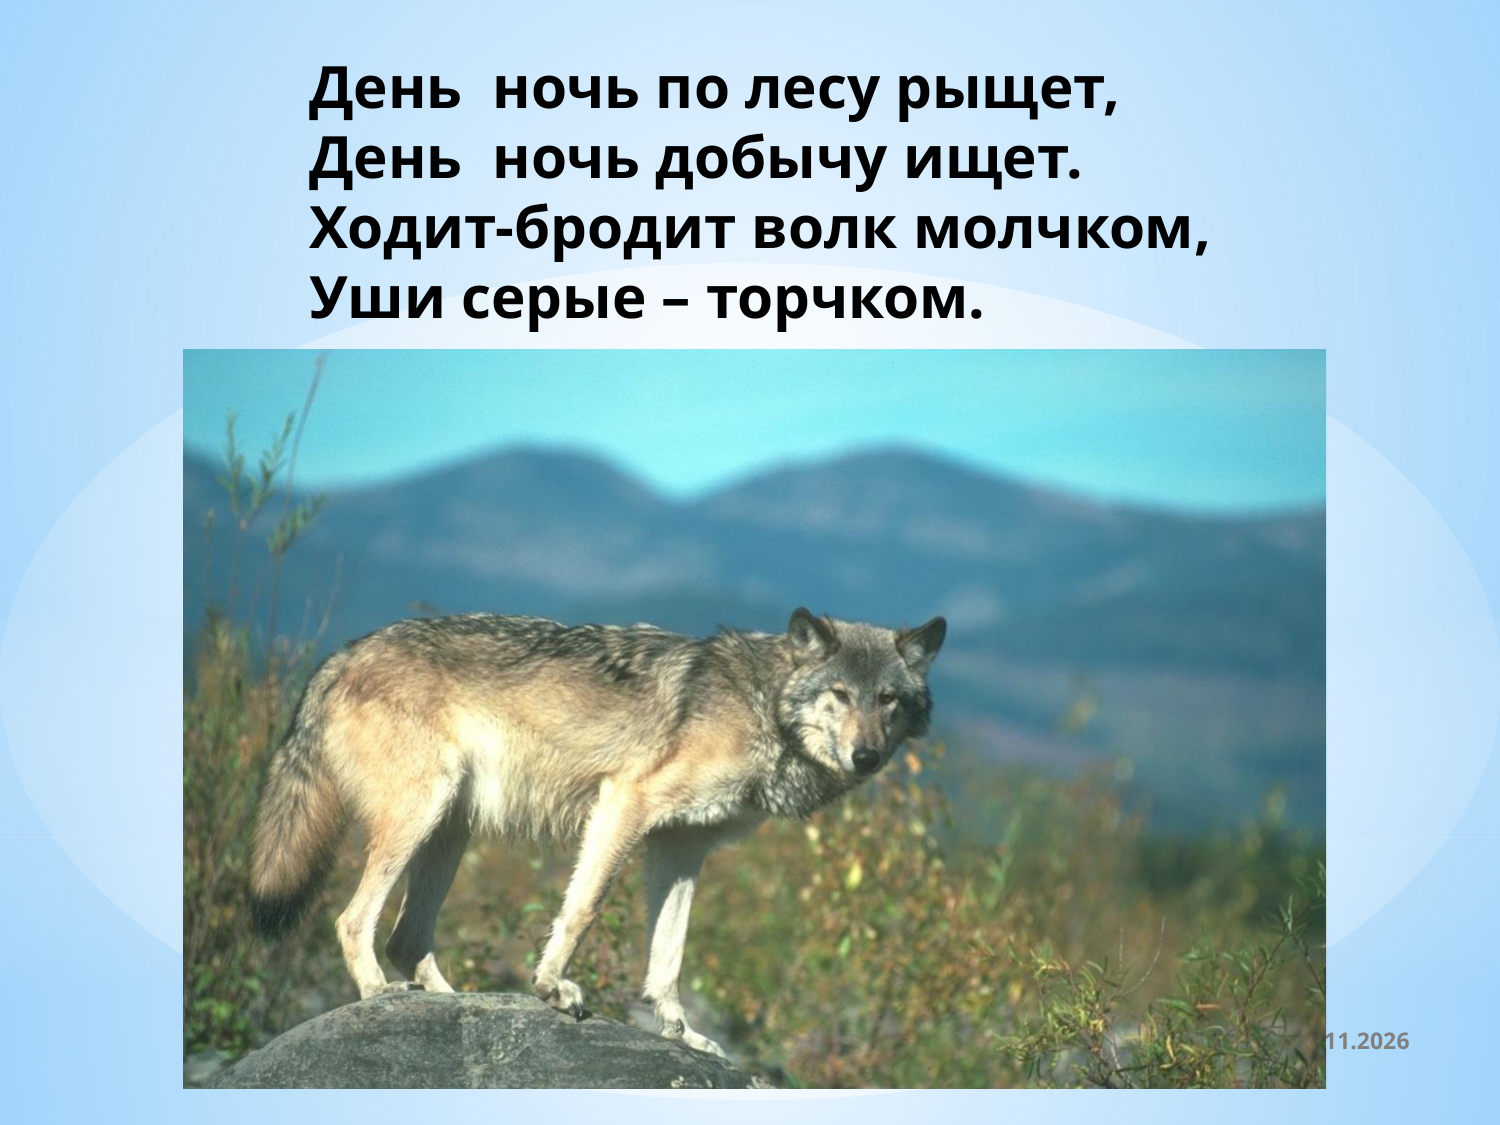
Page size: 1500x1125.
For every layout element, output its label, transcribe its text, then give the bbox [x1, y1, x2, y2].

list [182, 349, 1327, 1089]
title День ночь по лесу рыщет, День ночь добычу ищет. Ходит-бродит волк молчком, Уши серые – торчком. [294, 42, 1363, 327]
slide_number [1331, 1012, 1425, 1073]
